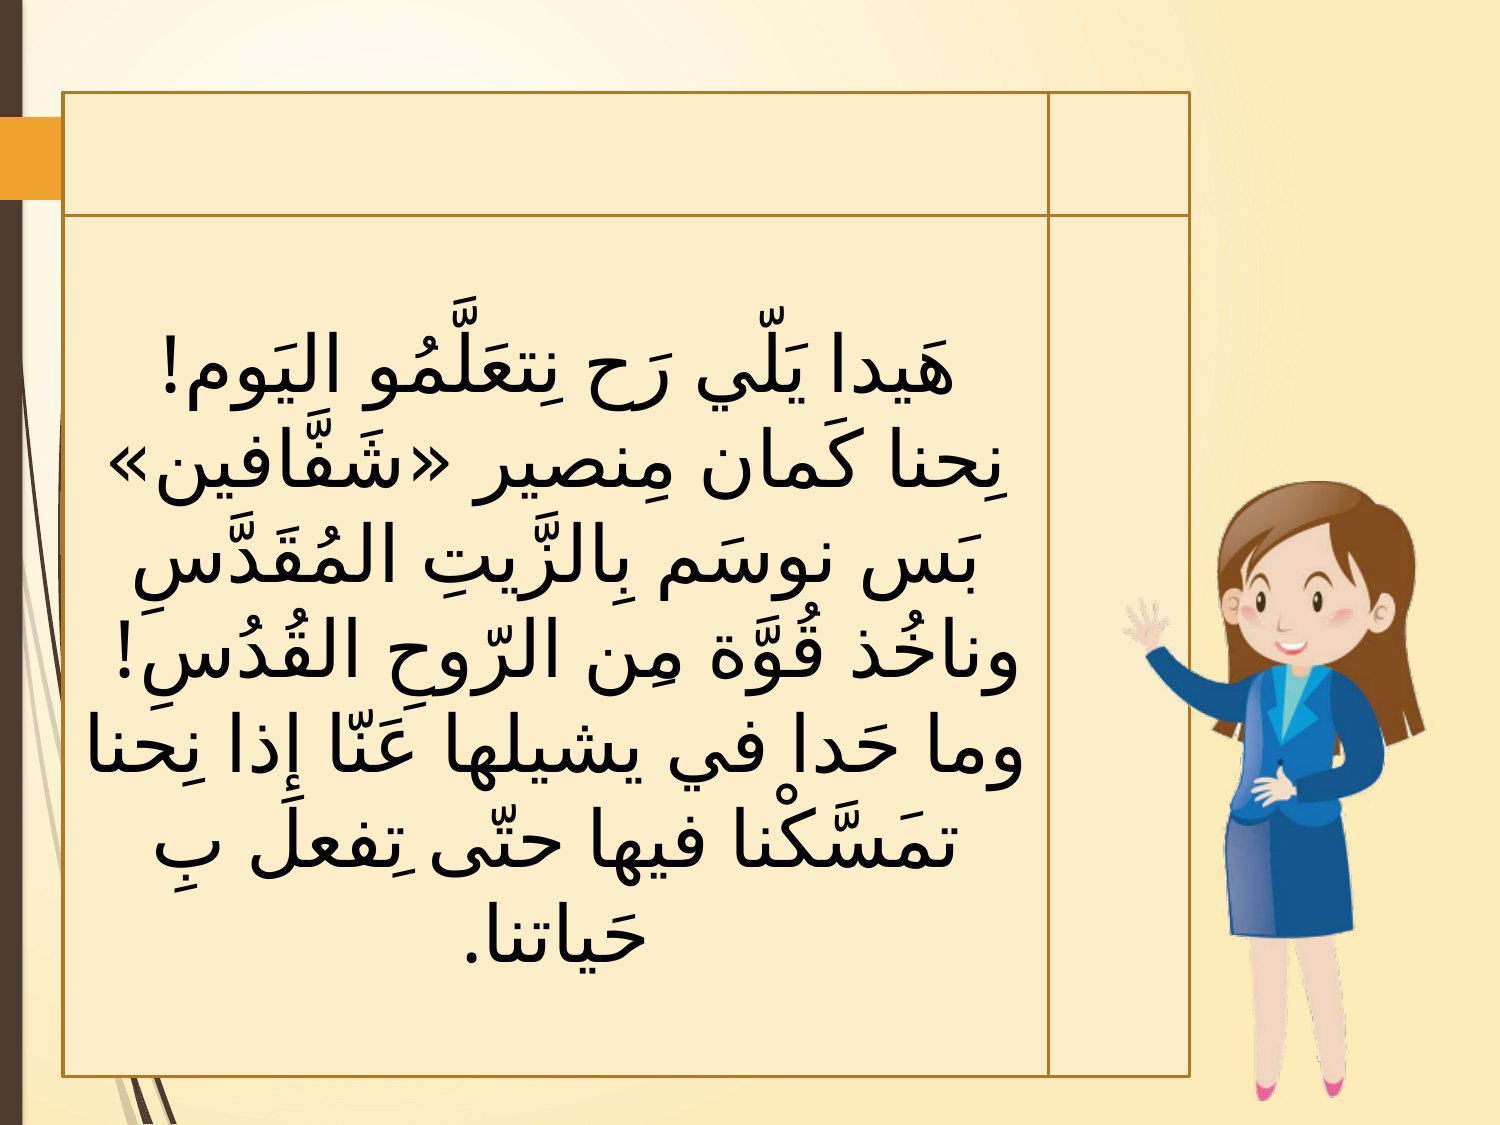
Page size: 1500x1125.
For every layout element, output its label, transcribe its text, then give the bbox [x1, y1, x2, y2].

picture [1049, 481, 1500, 1101]
text_box هَيدا يَلّي رَح نِتعَلَّمُو اليَوم! نِحنا كَمان مِنصير «شَفَّافين» بَس نوسَم بِالزَّيتِ المُقَدَّسِ وناخُذ قُوَّة مِن الرّوحِ القُدُسِ! وما حَدا في يشيلها عَنّا إِذا نِحنا تمَسَّكْنا فيها حتّى تِفعل بِ حَياتنا. [61, 91, 1191, 1078]
